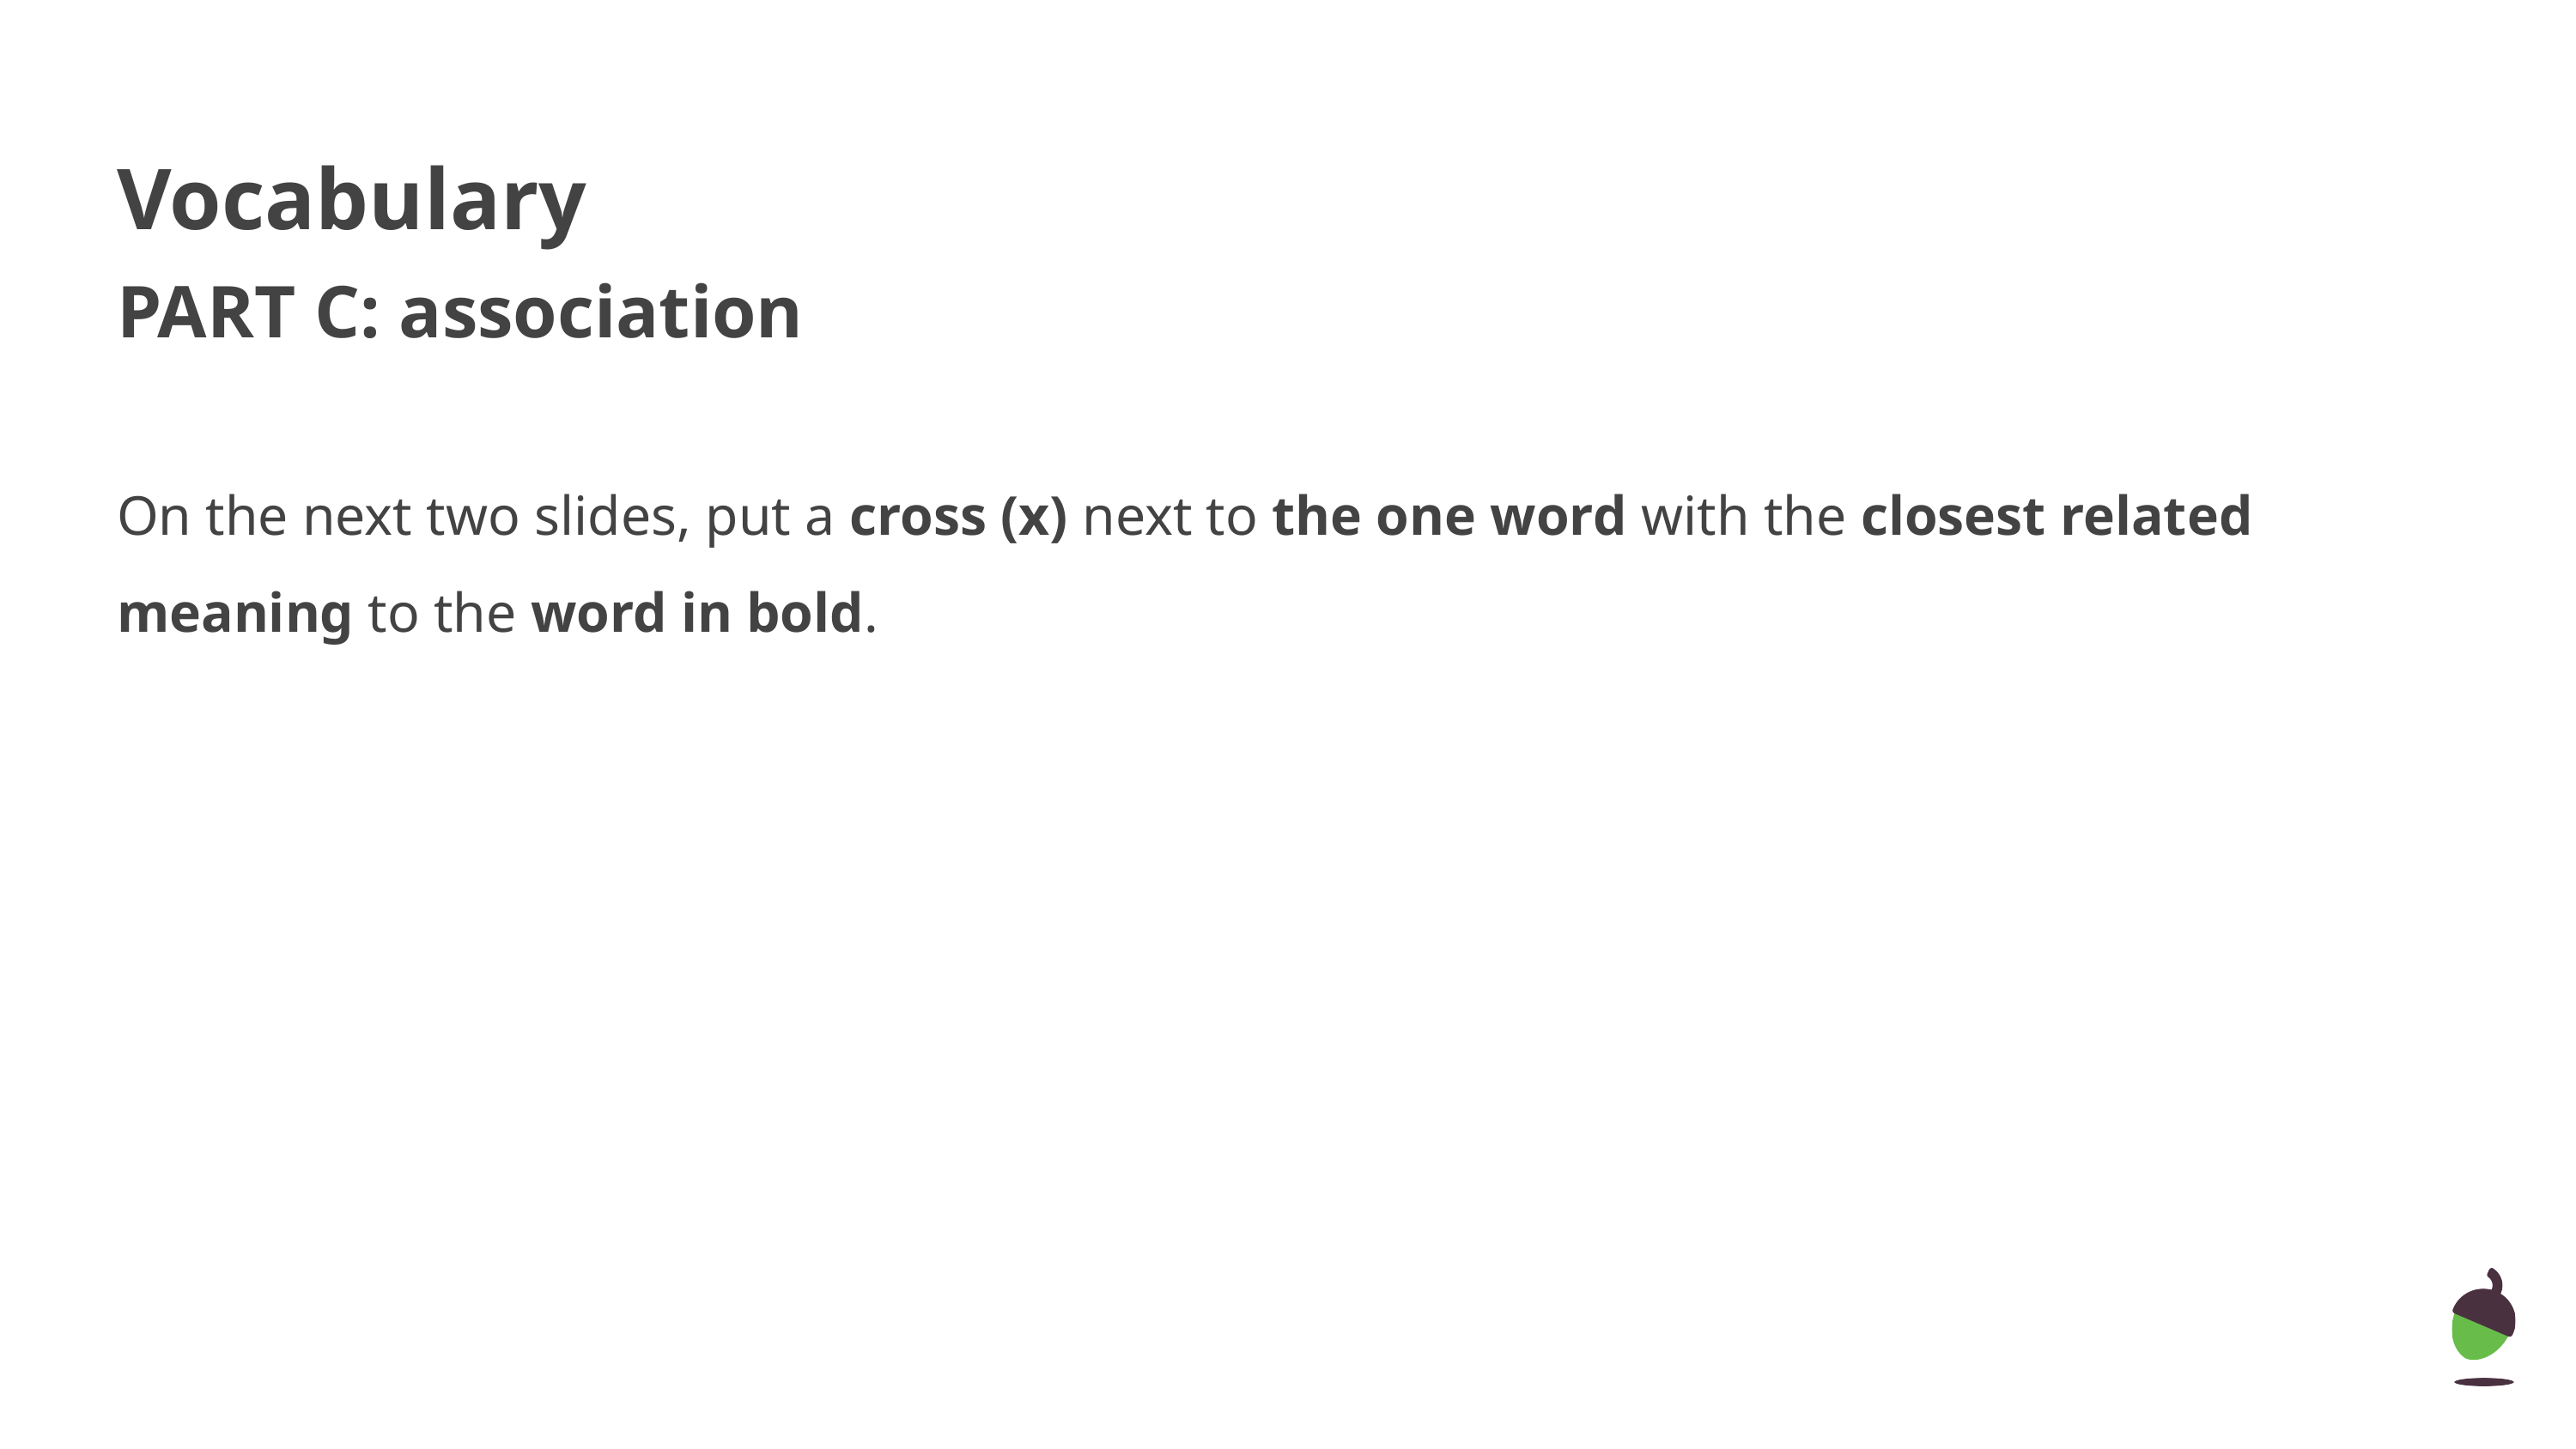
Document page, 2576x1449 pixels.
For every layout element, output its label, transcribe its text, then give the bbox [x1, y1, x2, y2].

picture [2451, 1268, 2516, 1386]
text_box Vocabulary PART C: association On the next two slides, put a cross (x) next to the one word with the closest related meaning to the word in bold. [103, 124, 2472, 1258]
